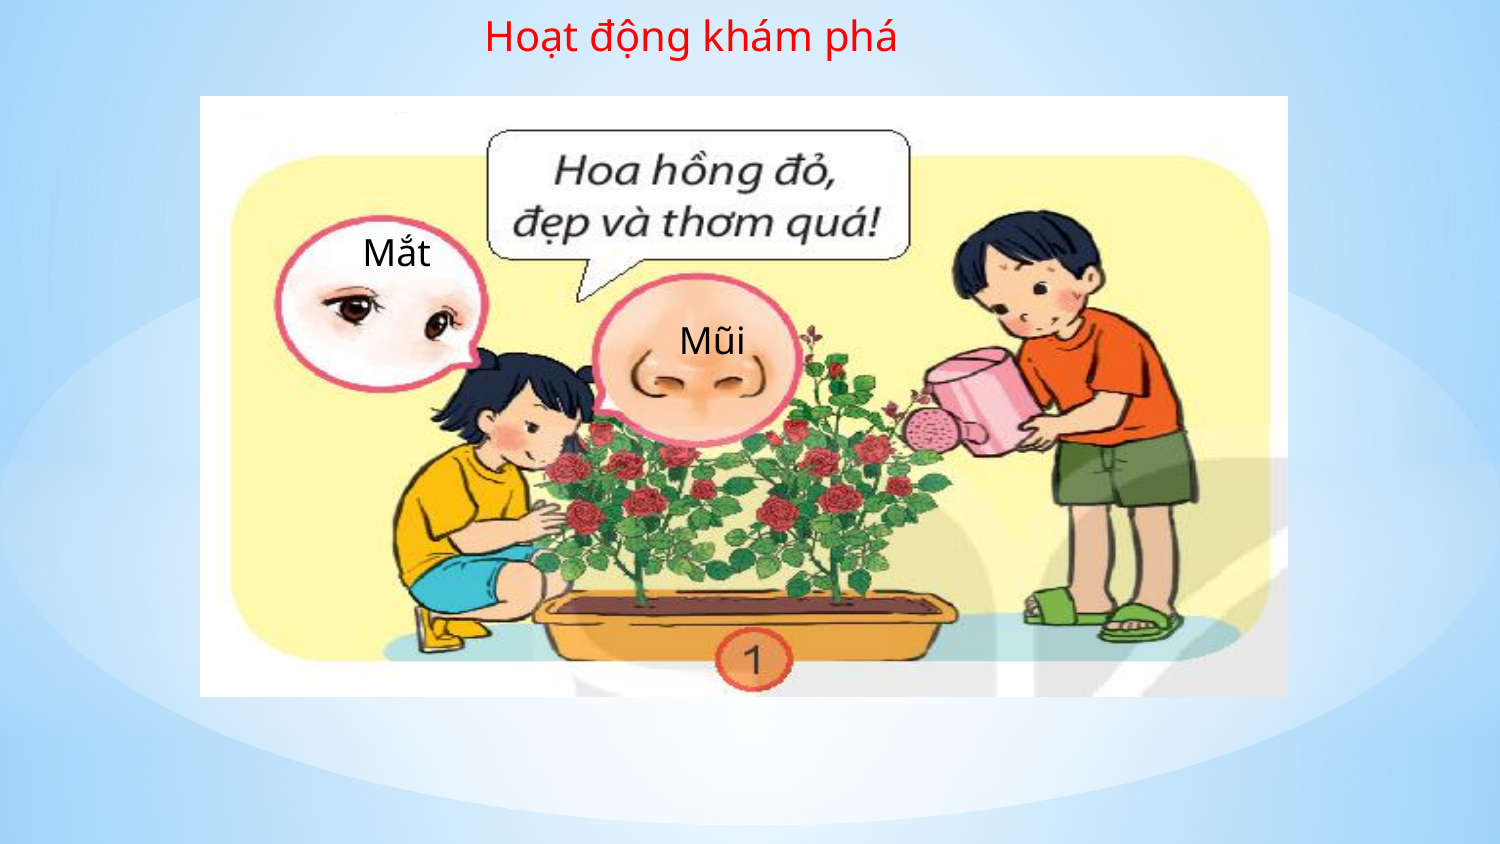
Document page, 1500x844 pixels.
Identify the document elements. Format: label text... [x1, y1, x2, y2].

text_box Hoạt động khám phá [469, 2, 914, 68]
picture [199, 96, 1288, 697]
